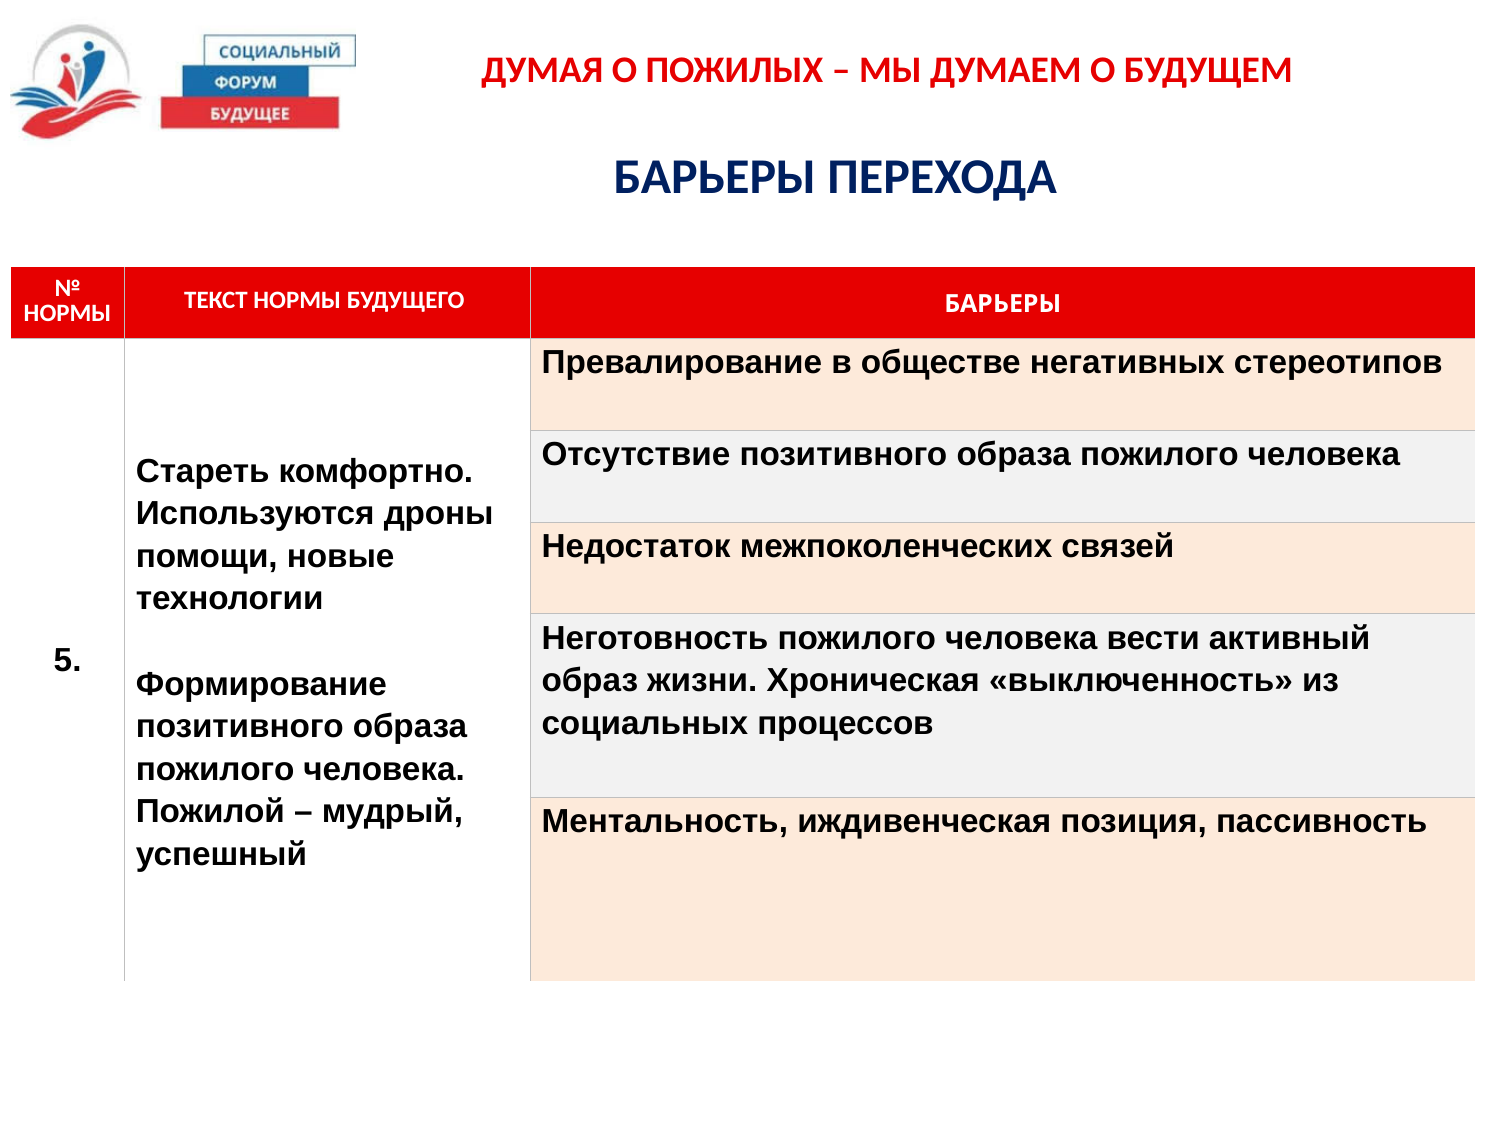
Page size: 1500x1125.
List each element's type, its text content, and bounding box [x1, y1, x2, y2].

table_cell Неготовность пожилого человека вести активный образ жизни. Хроническая «выключенность» из социальных процессов [531, 614, 1475, 797]
table_cell 5. [11, 339, 124, 981]
picture [10, 0, 356, 175]
table_header БАРЬЕРЫ [531, 267, 1475, 338]
text_box БАРЬЕРЫ ПЕРЕХОДА [598, 136, 1072, 211]
table_cell Ментальность, иждивенческая позиция, пассивность [531, 798, 1475, 981]
table_cell Стареть комфортно. Используются дроны помощи, новые технологии Формирование позитивного образа пожилого человека. Пожилой – мудрый, успешный [125, 339, 530, 981]
table_cell Недостаток межпоколенческих связей [531, 523, 1475, 613]
text_box ДУМАЯ О ПОЖИЛЫХ – МЫ ДУМАЕМ О БУДУЩЕМ [466, 37, 1329, 97]
table_header ТЕКСТ НОРМЫ БУДУЩЕГО [125, 267, 530, 338]
table_cell Отсутствие позитивного образа пожилого человека [531, 431, 1475, 522]
table_header № НОРМЫ [11, 267, 124, 338]
table_cell Превалирование в обществе негативных стереотипов [531, 339, 1475, 430]
